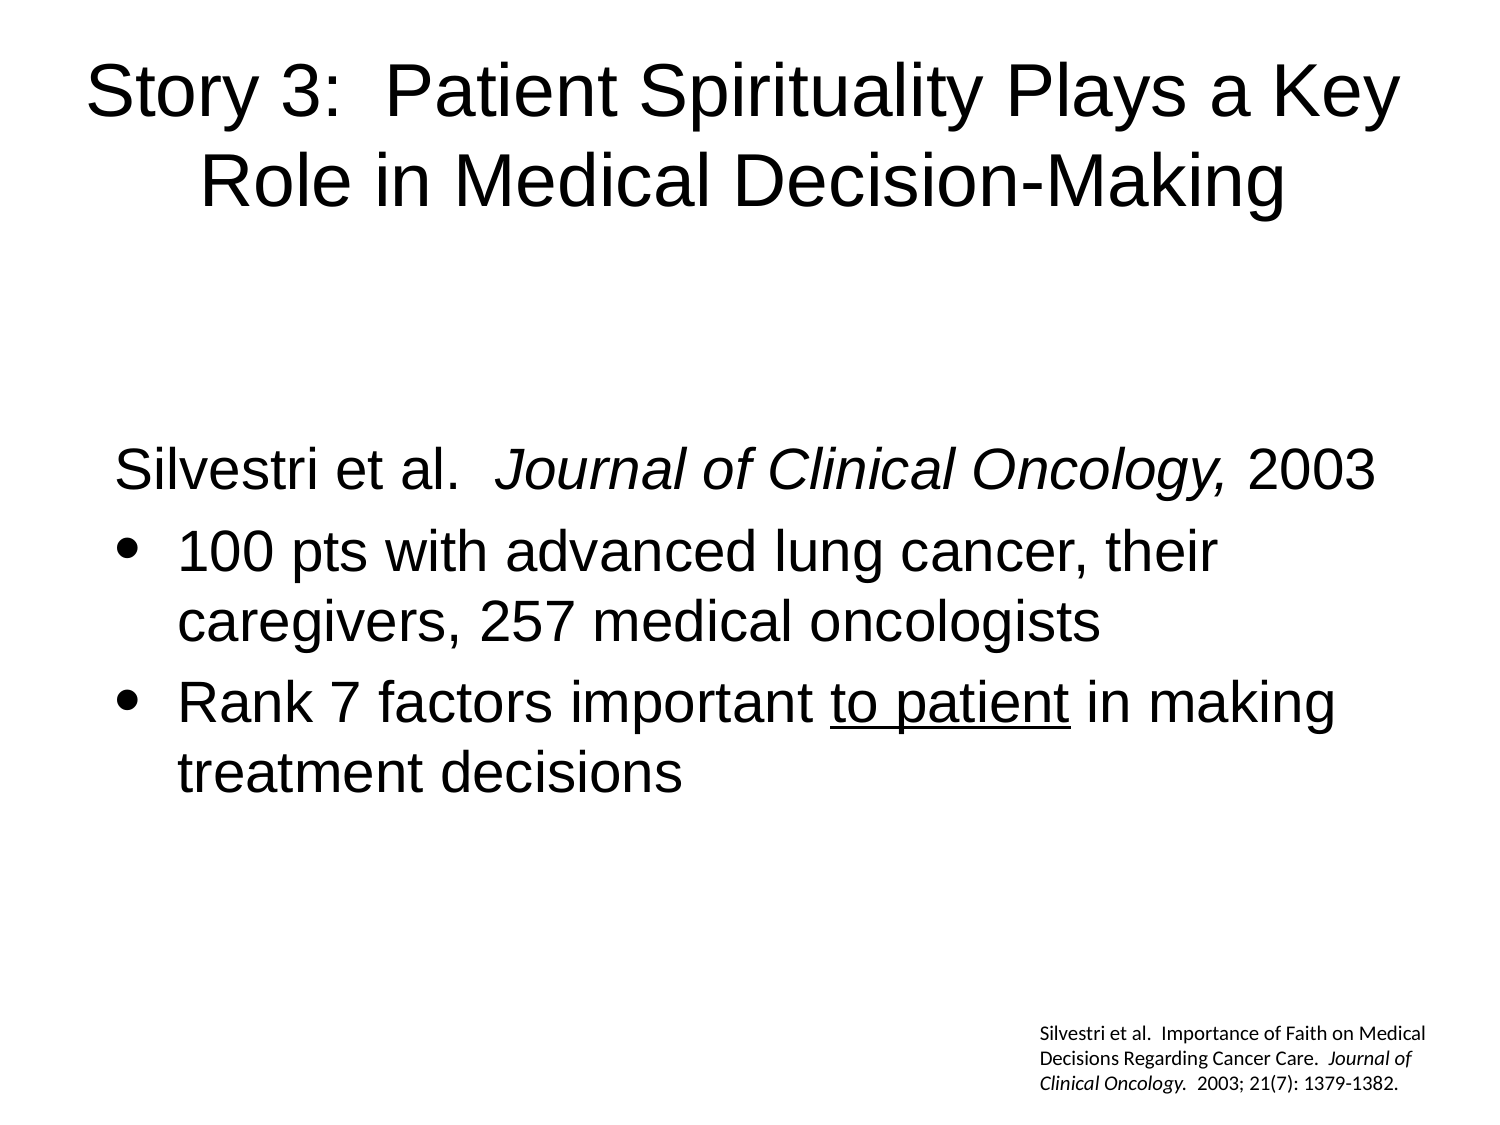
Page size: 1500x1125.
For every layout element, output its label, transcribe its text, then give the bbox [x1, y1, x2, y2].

title Story 3: Patient Spirituality Plays a Key Role in Medical Decision-Making [62, 50, 1425, 213]
text_box Silvestri et al. Importance of Faith on Medical Decisions Regarding Cancer Care. Journal of Clinical Oncology. 2003; 21(7): 1379-1382. [1024, 1012, 1475, 1103]
list Silvestri et al. Journal of Clinical Oncology, 2003 100 pts with advanced lung cancer, their caregivers, 257 medical oncologists Rank 7 factors important to patient in making treatment decisions [0, 299, 1425, 1018]
